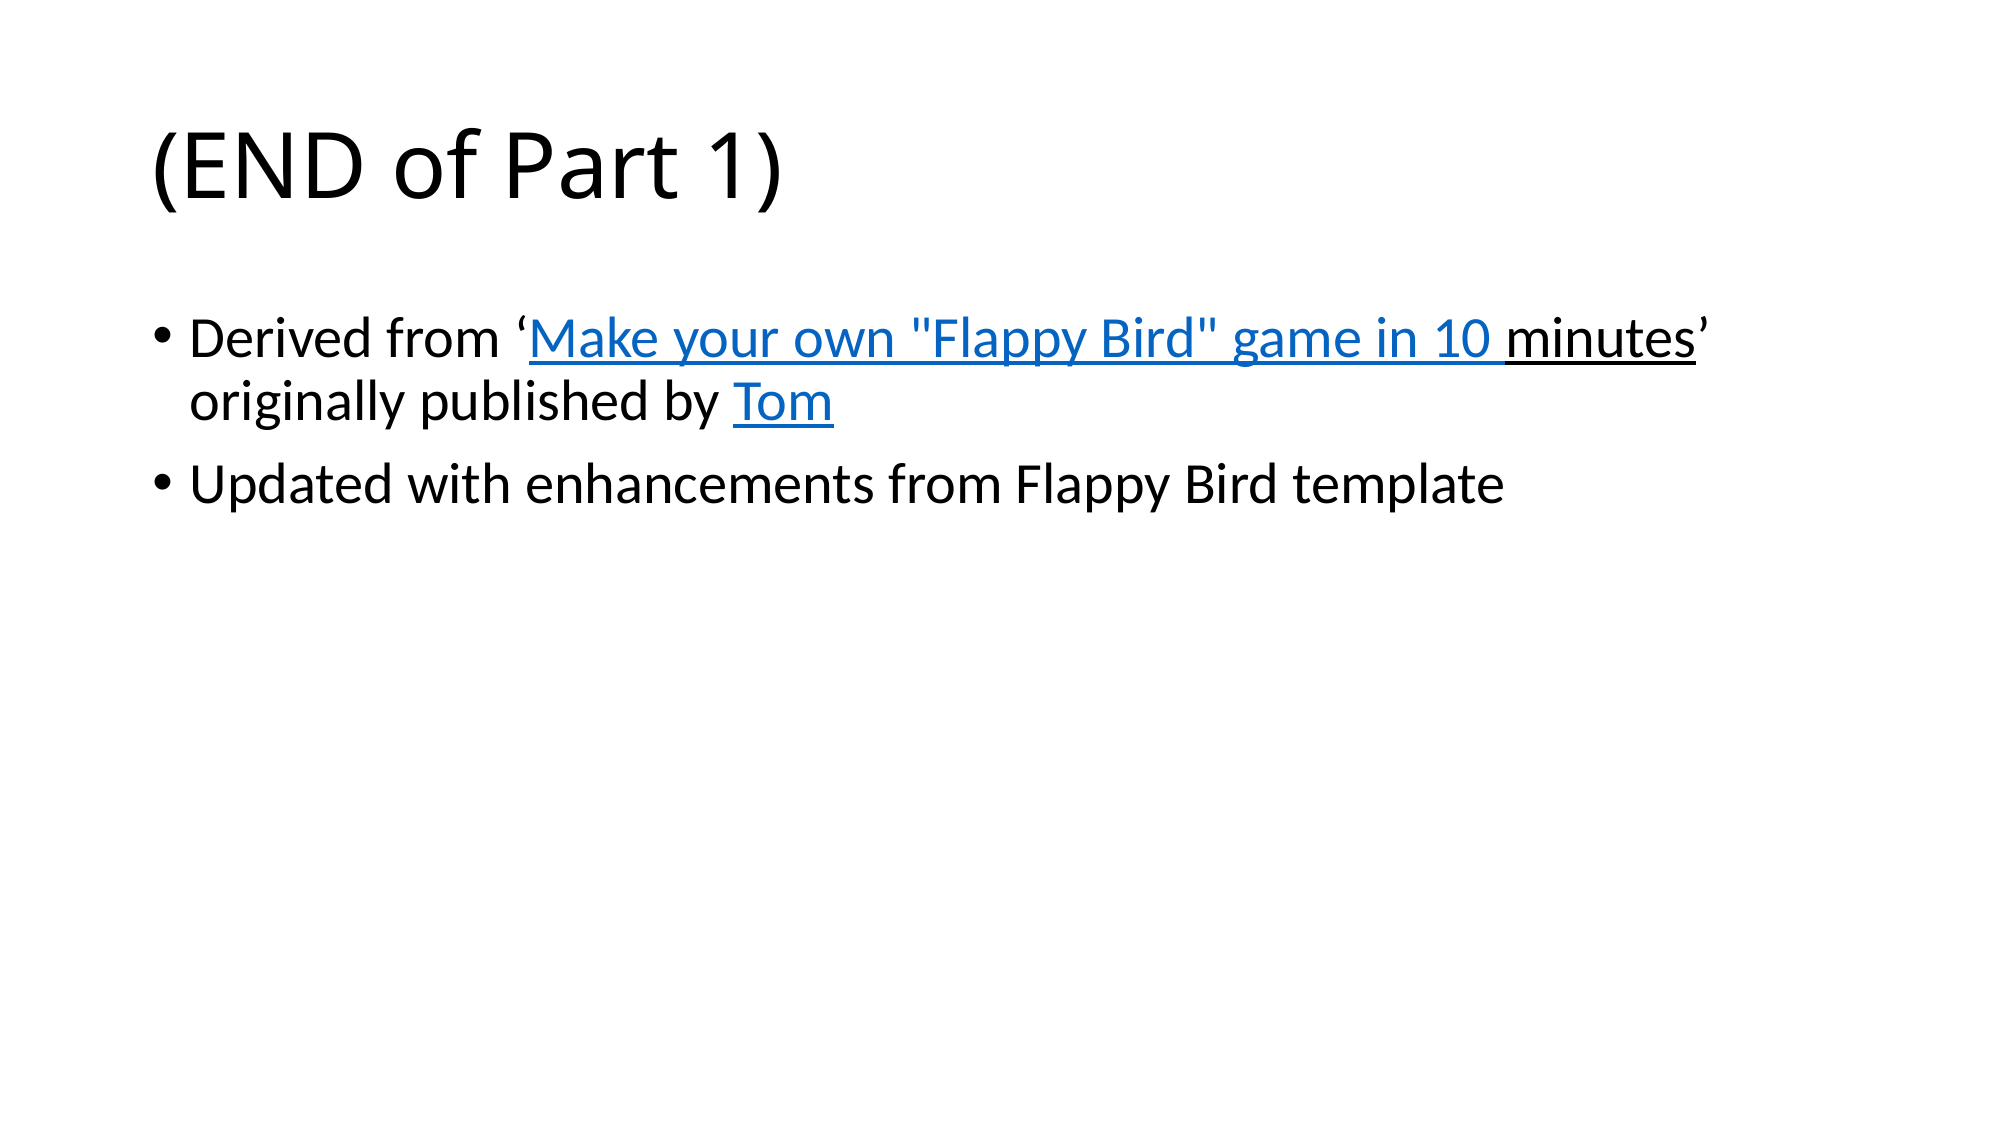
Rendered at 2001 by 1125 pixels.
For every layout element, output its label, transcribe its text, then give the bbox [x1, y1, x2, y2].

list Derived from ‘Make your own "Flappy Bird" game in 10 minutes’ originally published by Tom Updated with enhancements from Flappy Bird template [137, 299, 1863, 1014]
title (END of Part 1) [137, 59, 1863, 278]
